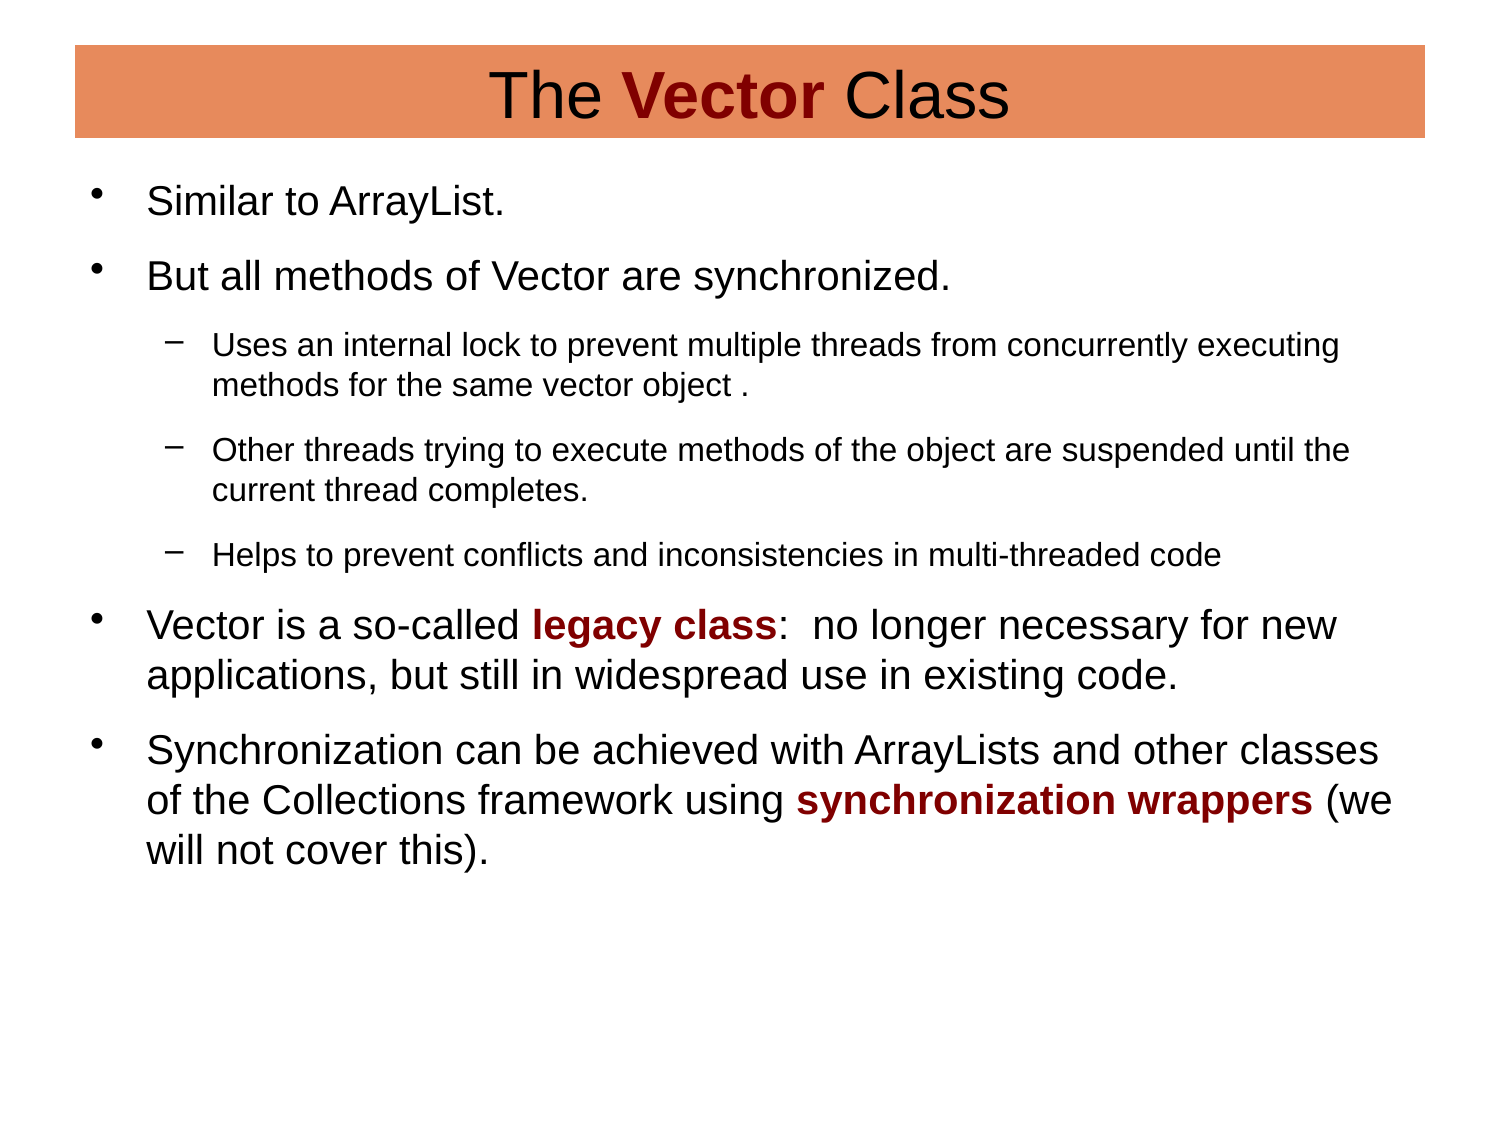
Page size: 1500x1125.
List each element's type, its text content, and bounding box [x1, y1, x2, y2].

list Similar to ArrayList. But all methods of Vector are synchronized. Uses an internal lock to prevent multiple threads from concurrently executing methods for the same vector object . Other threads trying to execute methods of the object are suspended until the current thread completes. Helps to prevent conflicts and inconsistencies in multi-threaded code Vector is a so-called legacy class: no longer necessary for new applications, but still in widespread use in existing code. Synchronization can be achieved with ArrayLists and other classes of the Collections framework using synchronization wrappers (we will not cover this). [74, 165, 1426, 1006]
title The Vector Class [74, 44, 1426, 139]
